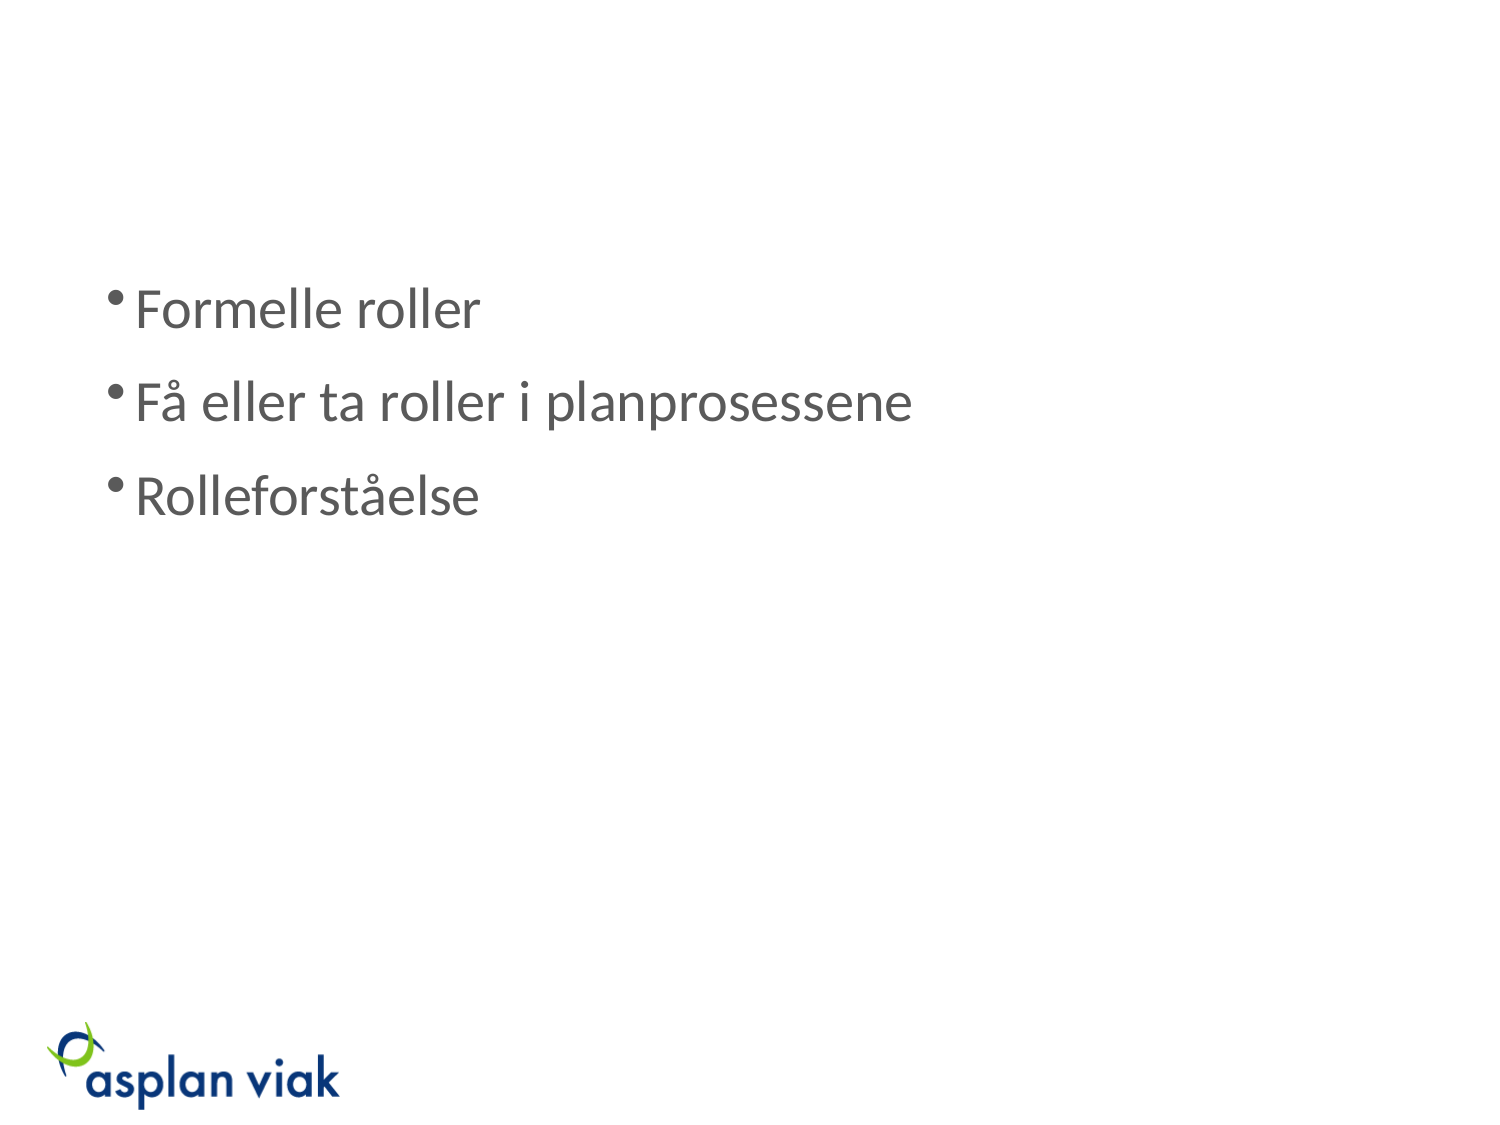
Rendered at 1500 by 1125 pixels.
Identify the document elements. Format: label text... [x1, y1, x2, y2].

picture [47, 1022, 340, 1110]
list Formelle roller Få eller ta roller i planprosessene Rolleforståelse [46, 262, 1453, 982]
